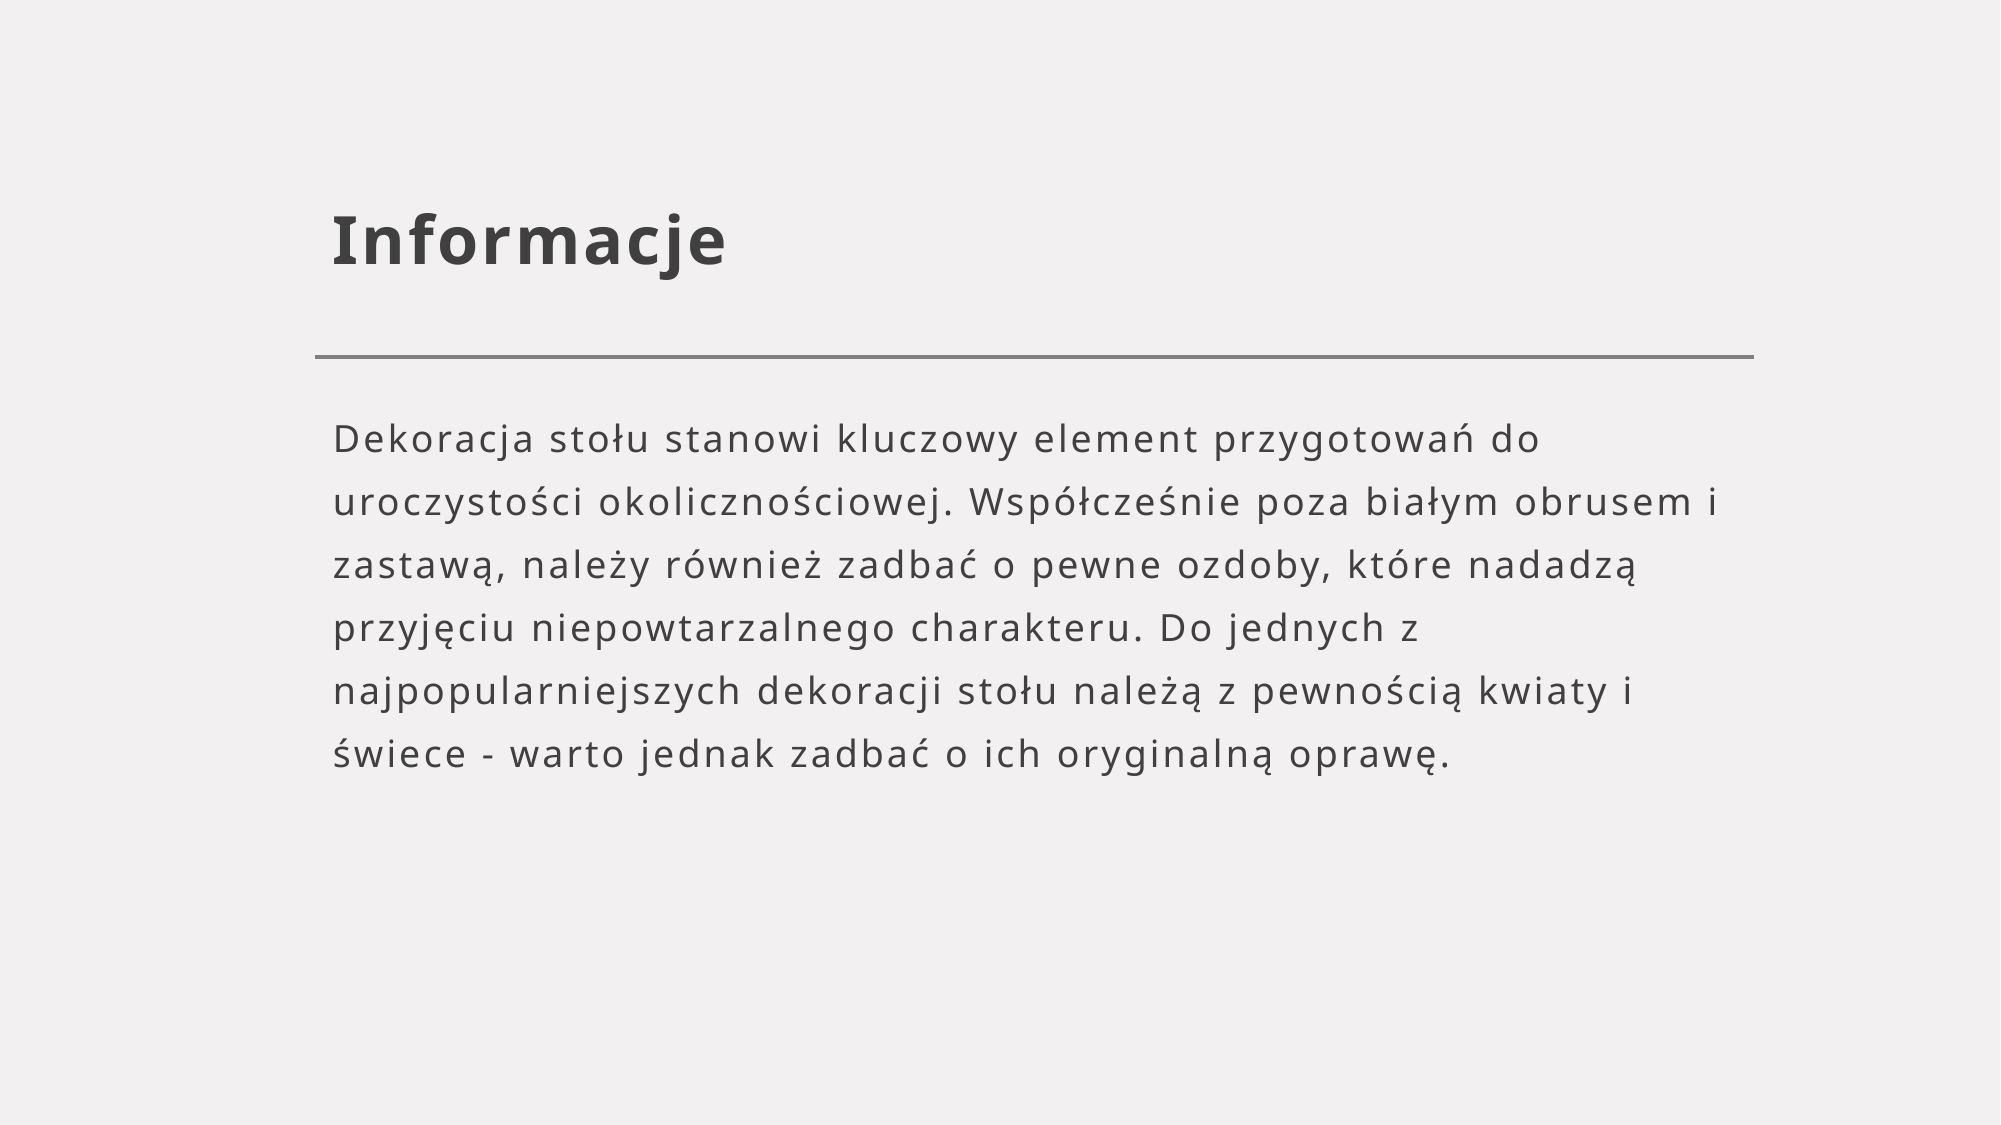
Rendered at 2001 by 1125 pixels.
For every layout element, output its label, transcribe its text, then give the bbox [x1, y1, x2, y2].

title Informacje [315, 72, 1754, 294]
list Dekoracja stołu stanowi kluczowy element przygotowań do uroczystości okolicznościowej. Współcześnie poza białym obrusem i zastawą, należy również zadbać o pewne ozdoby, które nadadzą przyjęciu niepowtarzalnego charakteru. Do jednych z najpopularniejszych dekoracji stołu należą z pewnością kwiaty i świece - warto jednak zadbać o ich oryginalną oprawę. [315, 379, 1754, 979]
